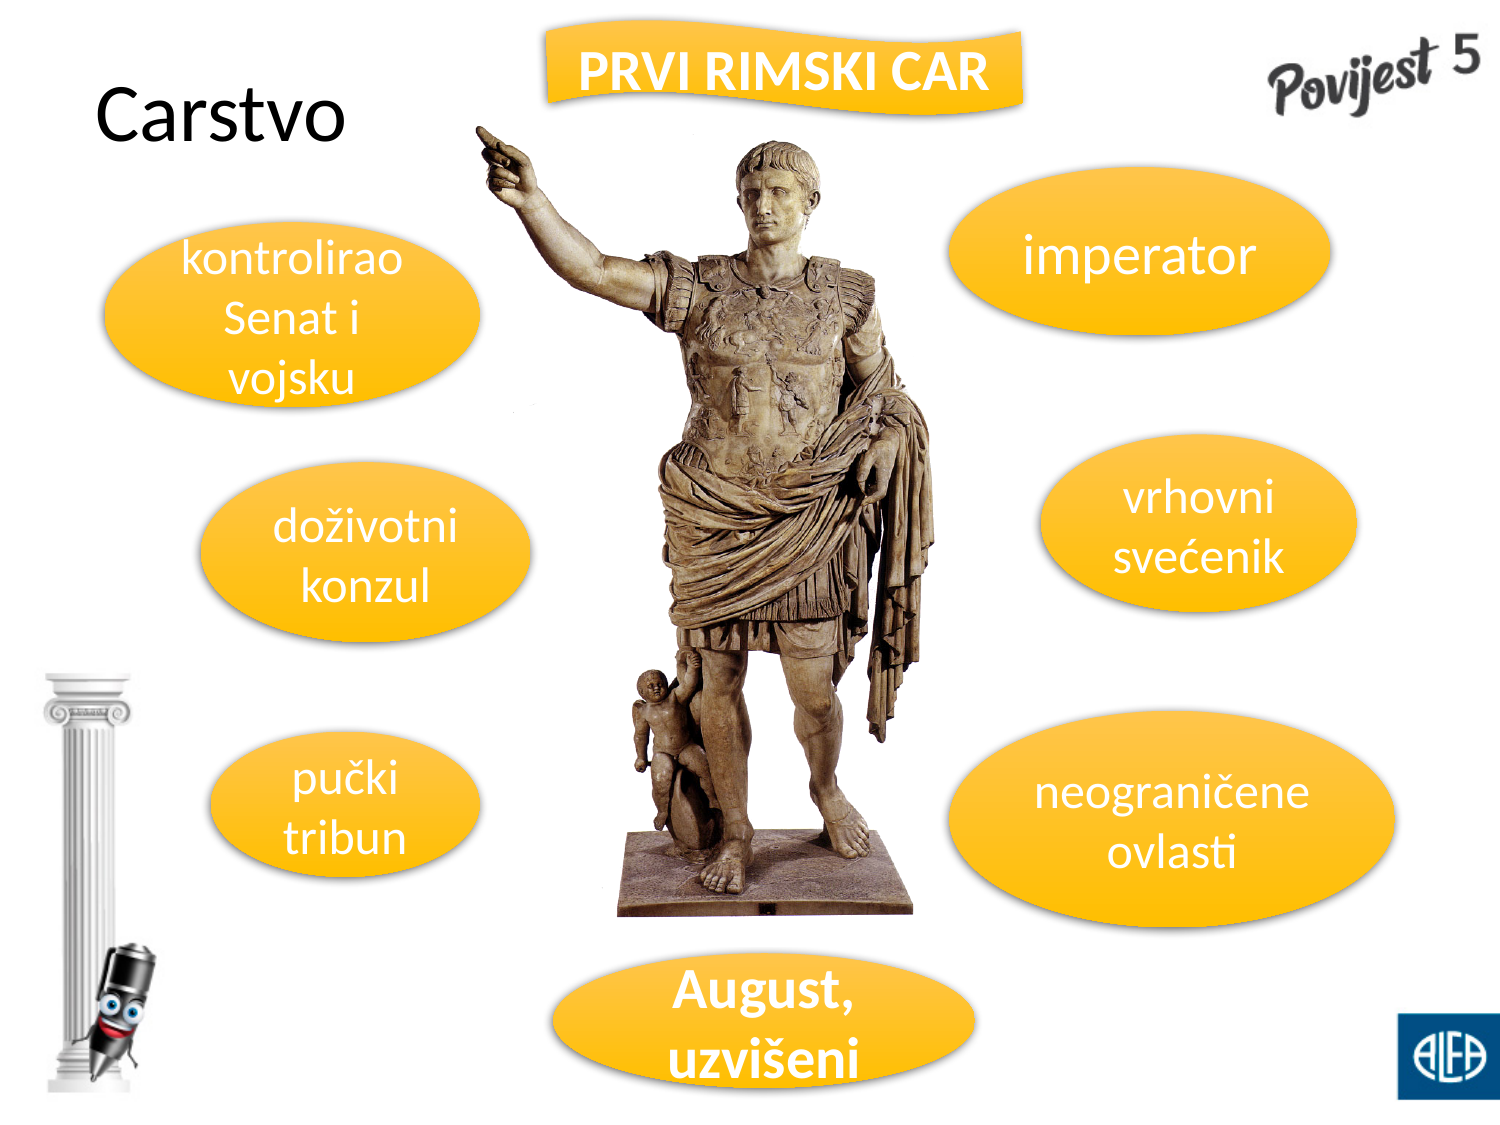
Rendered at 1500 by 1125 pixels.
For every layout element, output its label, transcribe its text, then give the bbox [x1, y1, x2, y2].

text_box pučki tribun [210, 731, 456, 877]
text_box doživotni konzul [200, 462, 456, 642]
text_box August, uzvišeni [553, 953, 976, 1088]
picture [0, 0, 1500, 1125]
text_box neograničene ovlasti [965, 710, 1395, 928]
text_box imperator [965, 167, 1331, 336]
text_box vrhovni svećenik [1041, 434, 1358, 612]
text_box PRVI RIMSKI CAR [546, 20, 1024, 113]
text_box Carstvo [80, 50, 398, 166]
text_box kontrolirao Senat i vojsku [104, 222, 456, 408]
